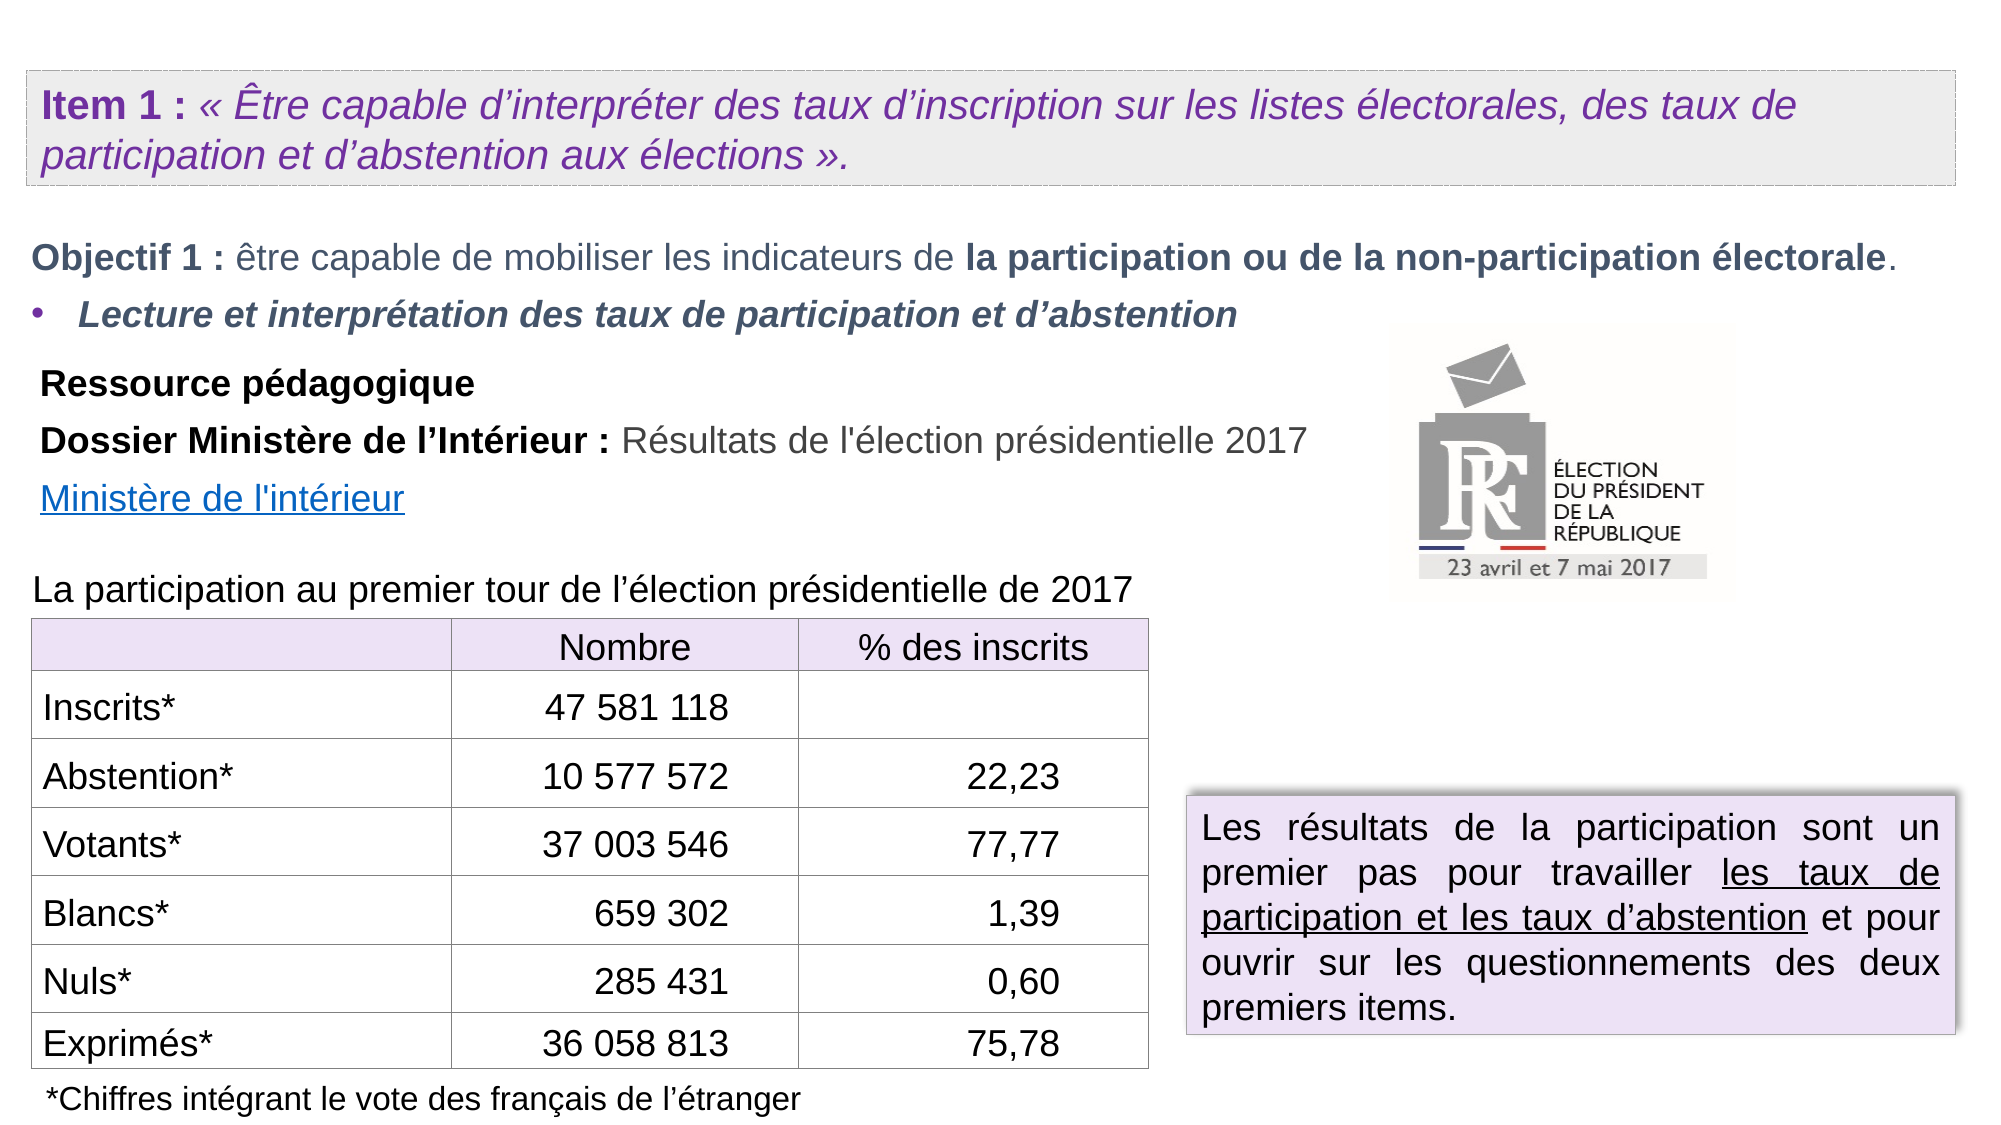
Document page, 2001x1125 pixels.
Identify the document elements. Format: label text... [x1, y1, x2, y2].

table_cell 285 431 [452, 945, 798, 1012]
table_cell 10 577 572 [452, 739, 798, 807]
picture [1389, 323, 1736, 602]
text_box Objectif 1 : être capable de mobiliser les indicateurs de la participation ou de la non-participation électorale. Lecture et interprétation des taux de participation et d’abstention [25, 225, 1941, 343]
text_box *Chiffres intégrant le vote des français de l’étranger [31, 1069, 1109, 1125]
table_cell 0,60 [799, 945, 1148, 1012]
table_cell Blancs* [32, 876, 451, 944]
text_box Les résultats de la participation sont un premier pas pour travailler les taux de participation et les taux d’abstention et pour ouvrir sur les questionnements des deux premiers items. [1186, 795, 1956, 1035]
text_box La participation au premier tour de l’élection présidentielle de 2017 [26, 557, 1190, 618]
table_header Nombre [452, 619, 798, 670]
table_cell 1,39 [799, 876, 1148, 944]
table_cell 22,23 [799, 739, 1148, 807]
table_cell Nuls* [32, 945, 451, 1012]
table_cell 77,77 [799, 808, 1148, 875]
table_cell 75,78 [799, 1013, 1148, 1068]
table_cell 659 302 [452, 876, 798, 944]
table_cell [799, 671, 1148, 738]
table_cell Exprimés* [32, 1013, 451, 1068]
table_header % des inscrits [799, 619, 1148, 670]
text_box Ressource pédagogique Dossier Ministère de l’Intérieur : Résultats de l'élection présidentielle 2017 Ministère de l'intérieur [25, 351, 1389, 527]
table_header [32, 619, 451, 670]
table_cell 37 003 546 [452, 808, 798, 875]
table_cell Inscrits* [32, 671, 451, 738]
table_cell 36 058 813 [452, 1013, 798, 1068]
table_cell Abstention* [32, 739, 451, 807]
table_cell Votants* [32, 808, 451, 875]
table_cell 47 581 118 [452, 671, 798, 738]
text_box Item 1 : « Être capable d’interpréter des taux d’inscription sur les listes électorales, des taux de participation et d’abstention aux élections ». [26, 70, 1956, 186]
